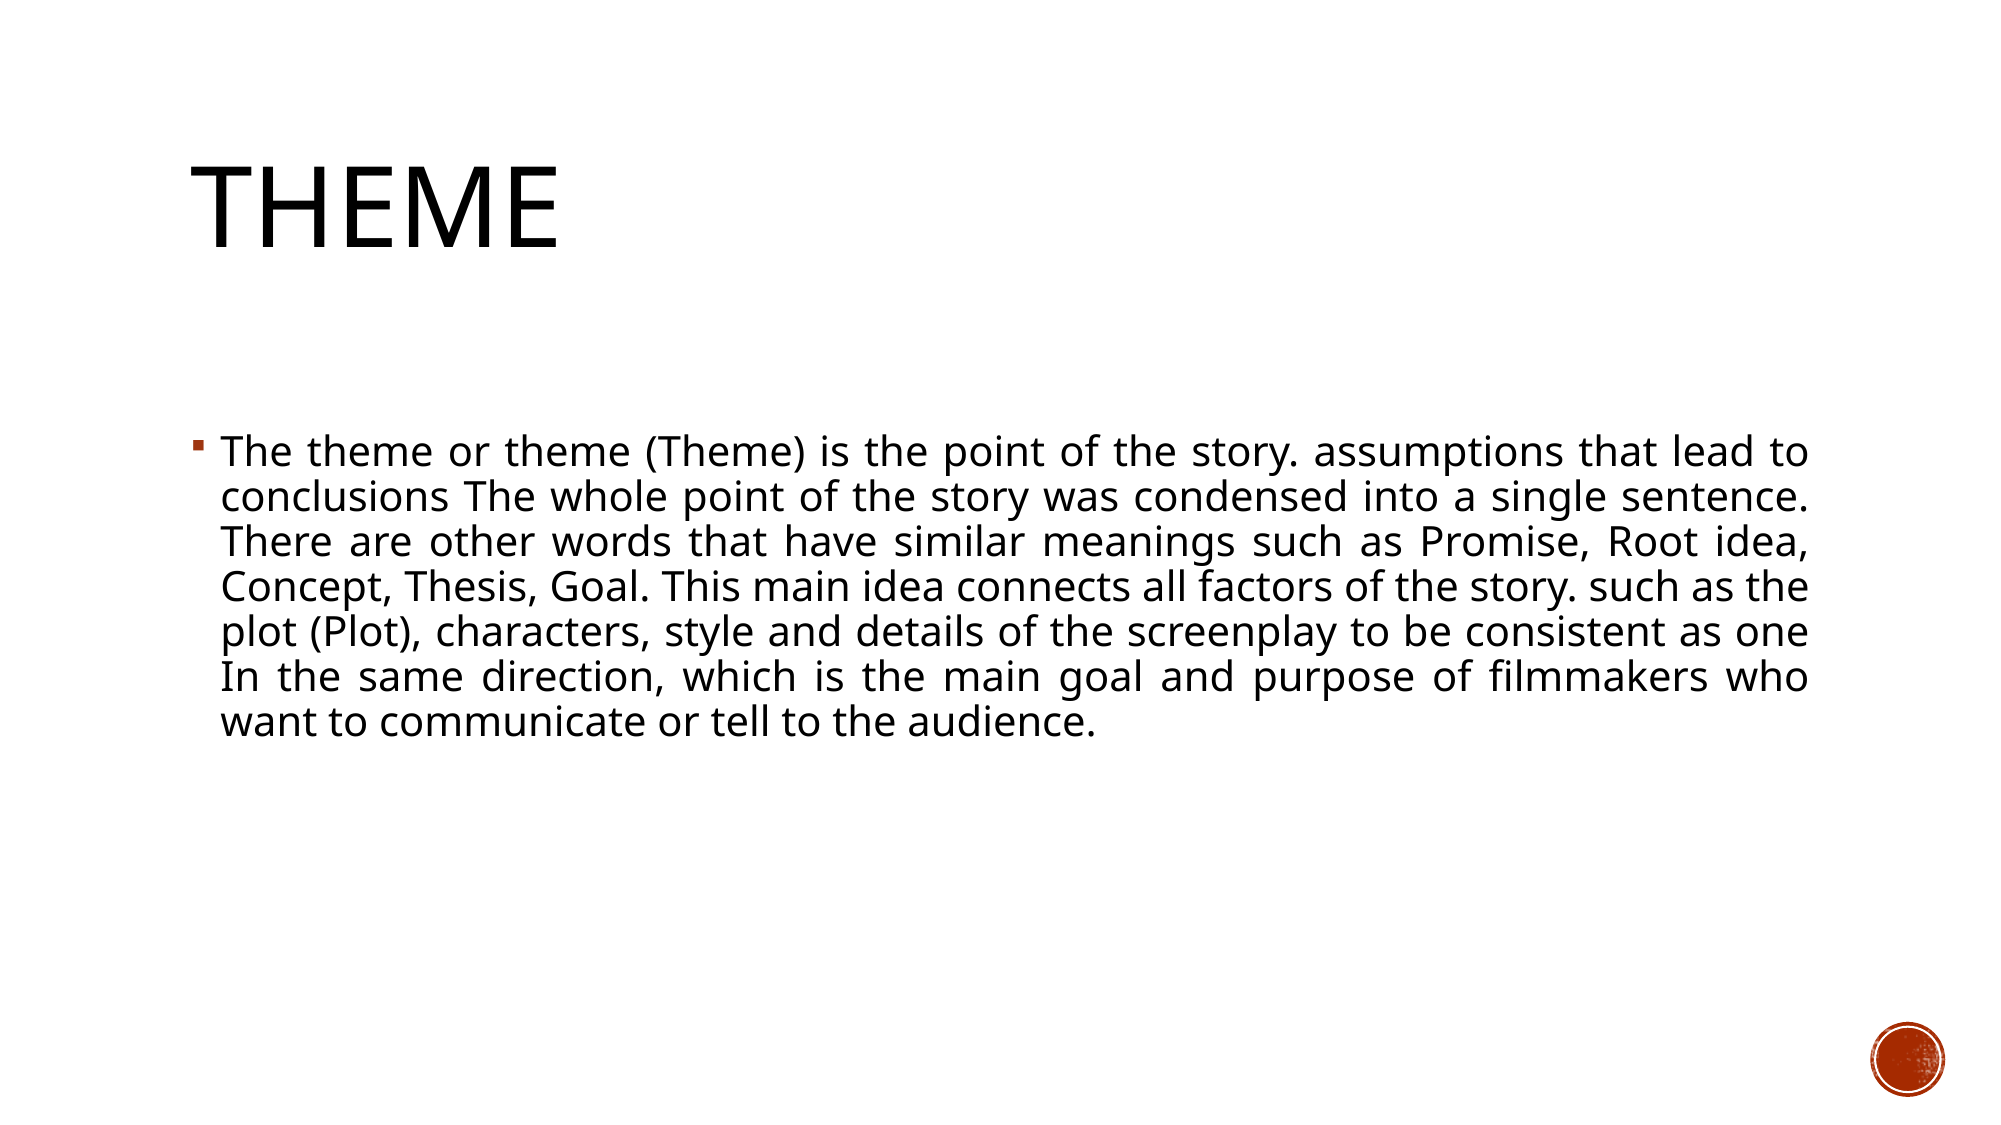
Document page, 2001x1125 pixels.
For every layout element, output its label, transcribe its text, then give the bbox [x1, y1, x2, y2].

title theme [175, 79, 1826, 344]
list The theme or theme (Theme) is the point of the story. assumptions that lead to conclusions The whole point of the story was condensed into a single sentence. There are other words that have similar meanings such as Promise, Root idea, Concept, Thesis, Goal. This main idea connects all factors of the story. such as the plot (Plot), characters, style and details of the screenplay to be consistent as one In the same direction, which is the main goal and purpose of filmmakers who want to communicate or tell to the audience. [175, 348, 1826, 1013]
